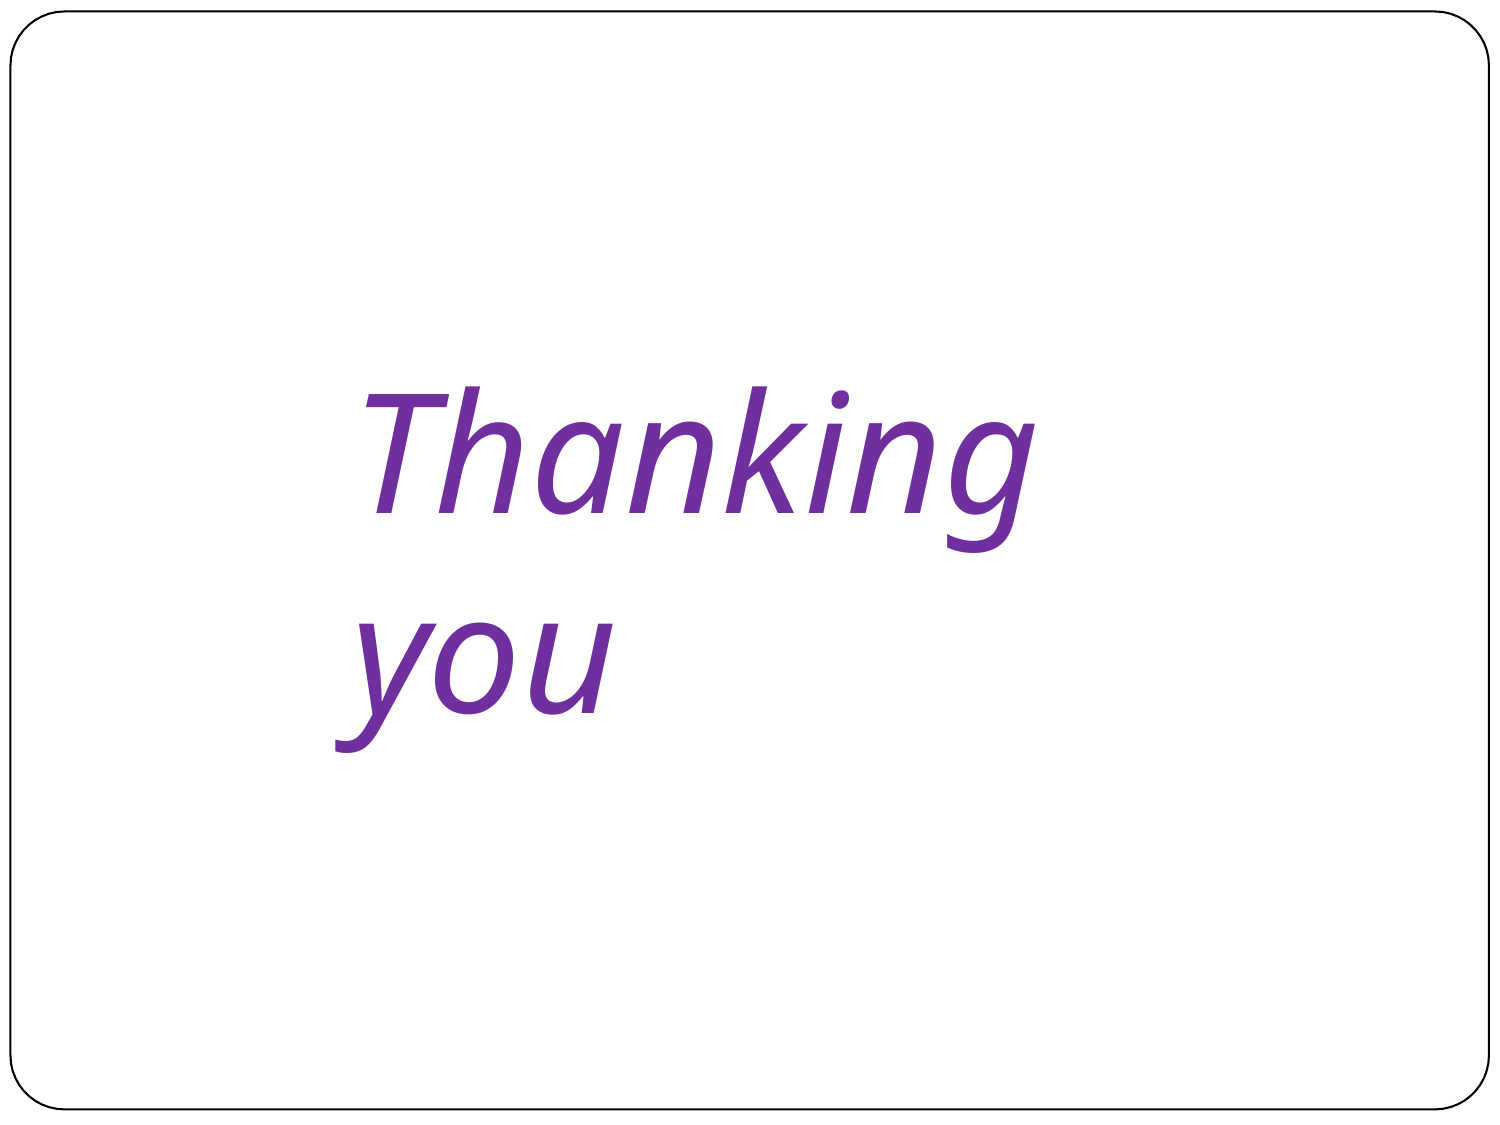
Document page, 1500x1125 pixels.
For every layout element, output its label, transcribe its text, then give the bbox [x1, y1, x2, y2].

title Thanking you [349, 344, 1101, 747]
